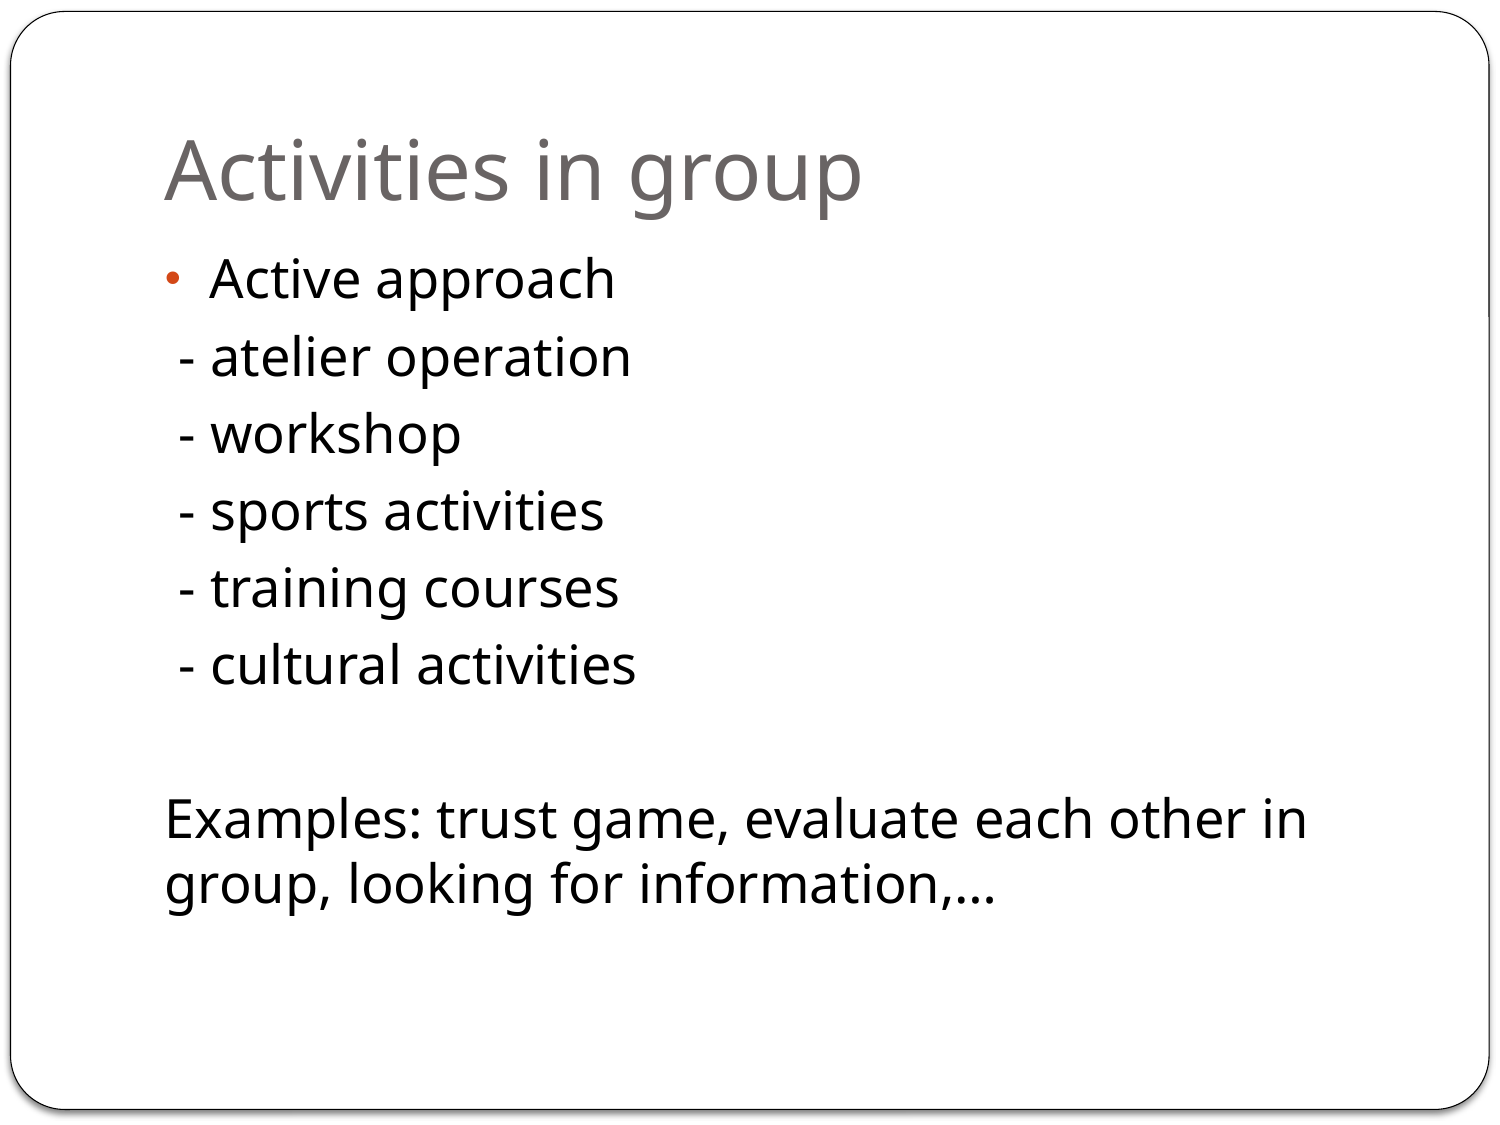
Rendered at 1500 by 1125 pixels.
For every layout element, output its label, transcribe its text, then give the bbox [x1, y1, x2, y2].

title Activities in group [150, 45, 1425, 233]
list Active approach - atelier operation - workshop - sports activities - training courses - cultural activities Examples: trust game, evaluate each other in group, looking for information,… [150, 237, 1425, 988]
